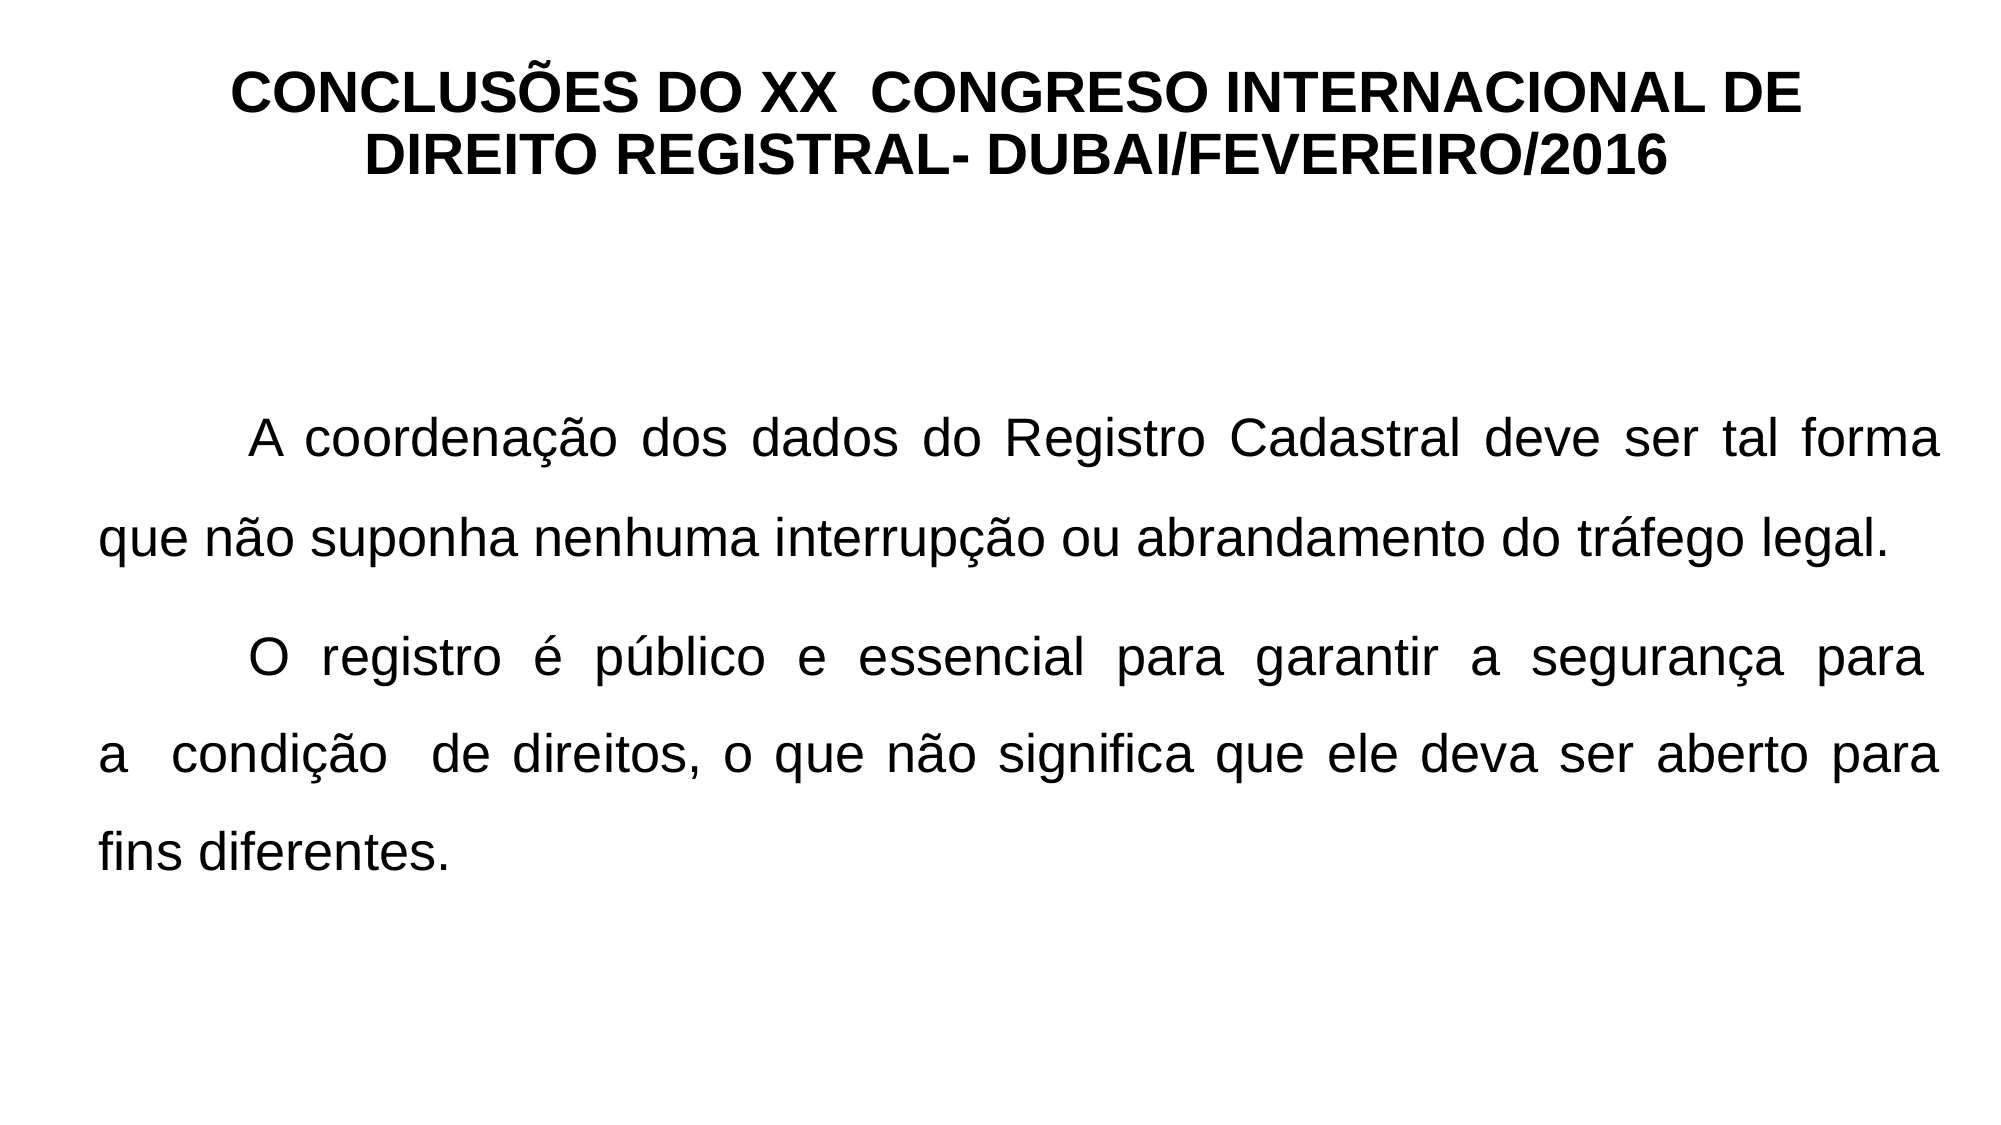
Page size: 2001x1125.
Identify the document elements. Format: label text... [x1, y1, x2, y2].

list A coordenação dos dados do Registro Cadastral deve ser tal forma que não suponha nenhuma interrupção ou abrandamento do tráfego legal. O registro é público e essencial para garantir a segurança para a condição de direitos, o que não significa que ele deva ser aberto para fins diferentes. [83, 342, 1959, 968]
title CONCLUSÕES DO XX CONGRESO INTERNACIONAL DE DIREITO REGISTRAL- DUBAI/FEVEREIRO/2016 [112, 31, 1922, 219]
